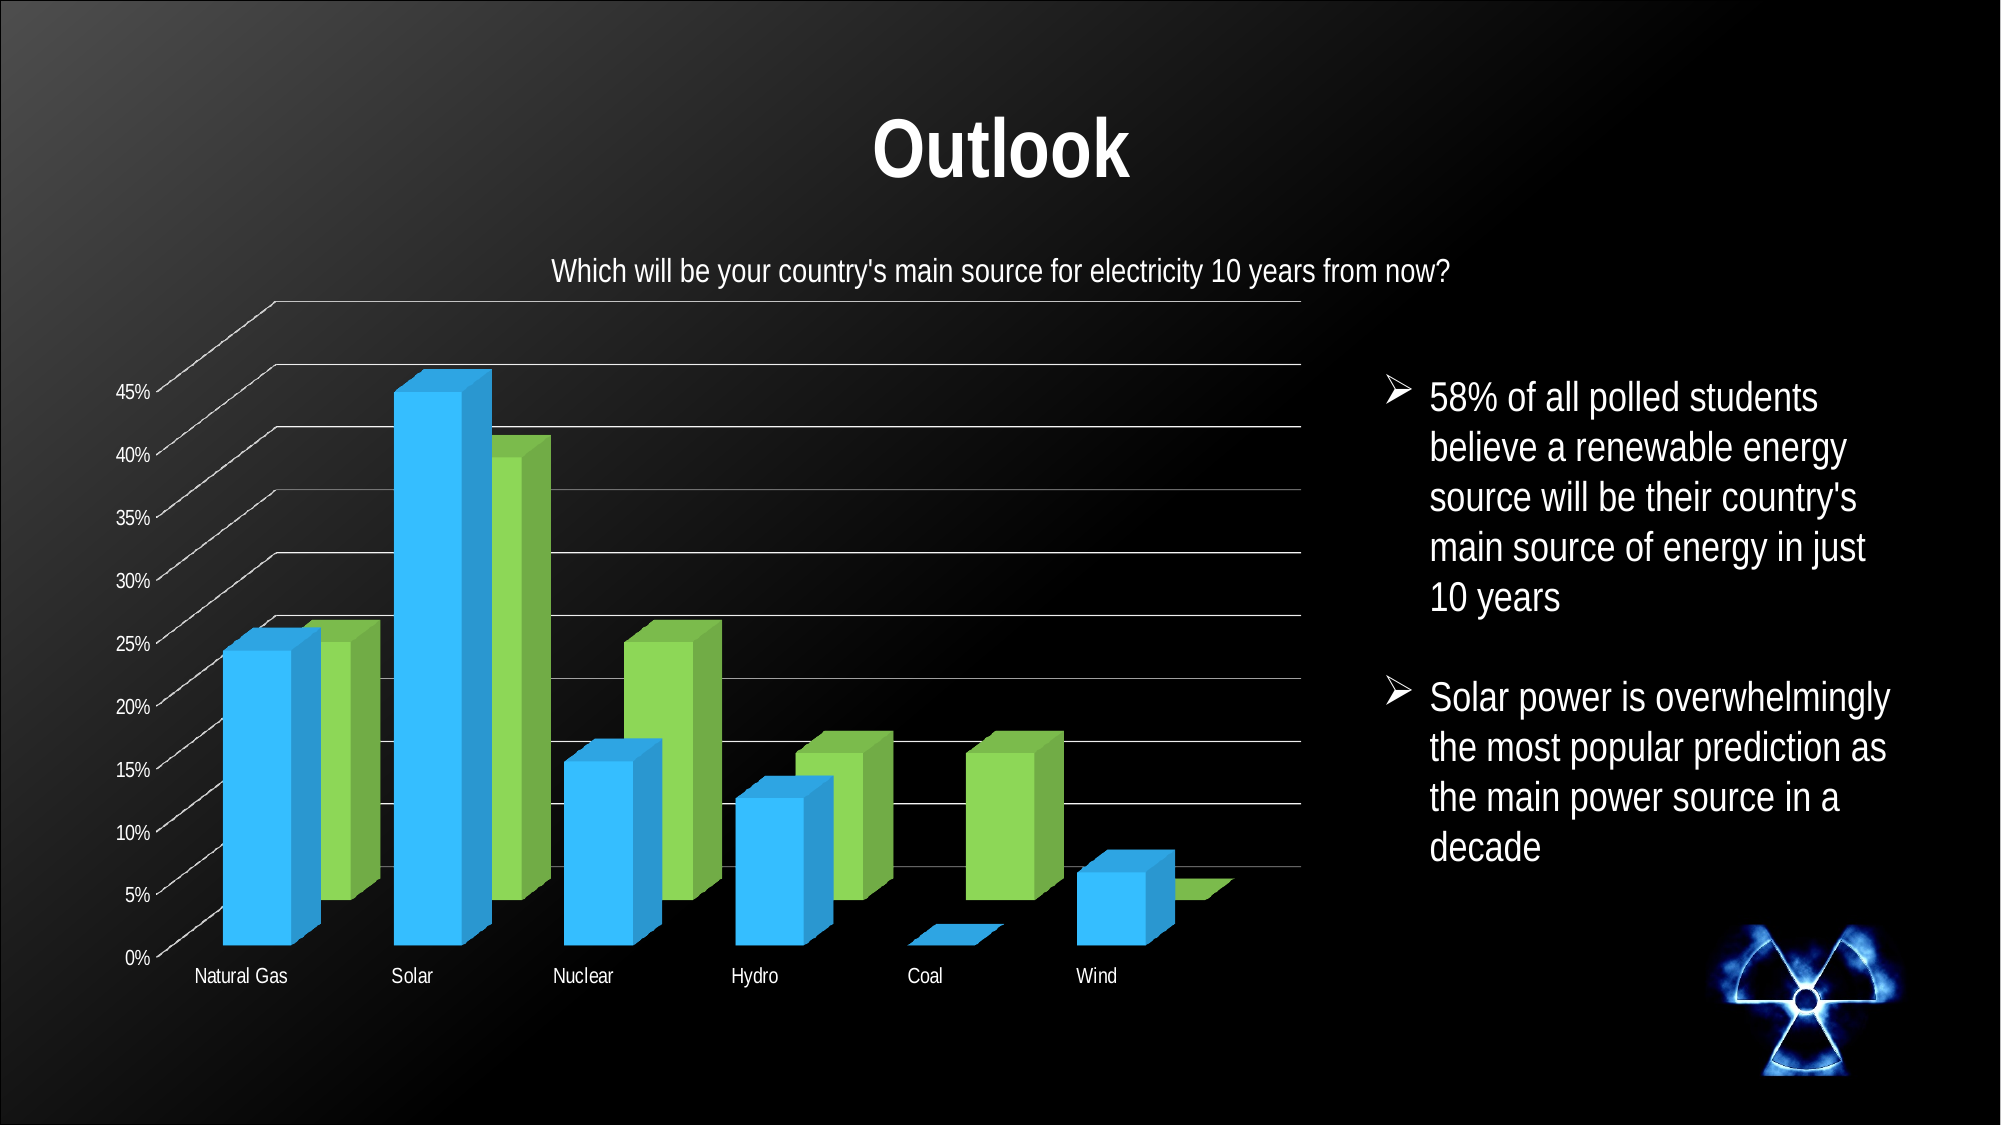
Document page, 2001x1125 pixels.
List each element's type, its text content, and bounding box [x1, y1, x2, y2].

title Outlook [180, 0, 1824, 288]
text_box Which will be your country's main source for electricity 10 years from now? [536, 241, 1467, 297]
chart [85, 287, 1333, 1004]
picture [1617, 882, 1995, 1118]
text_box 58% of all polled students believe a renewable energy source will be their country's main source of energy in just 10 years Solar power is overwhelmingly the most popular prediction as the main power source in a decade [1368, 362, 1927, 923]
